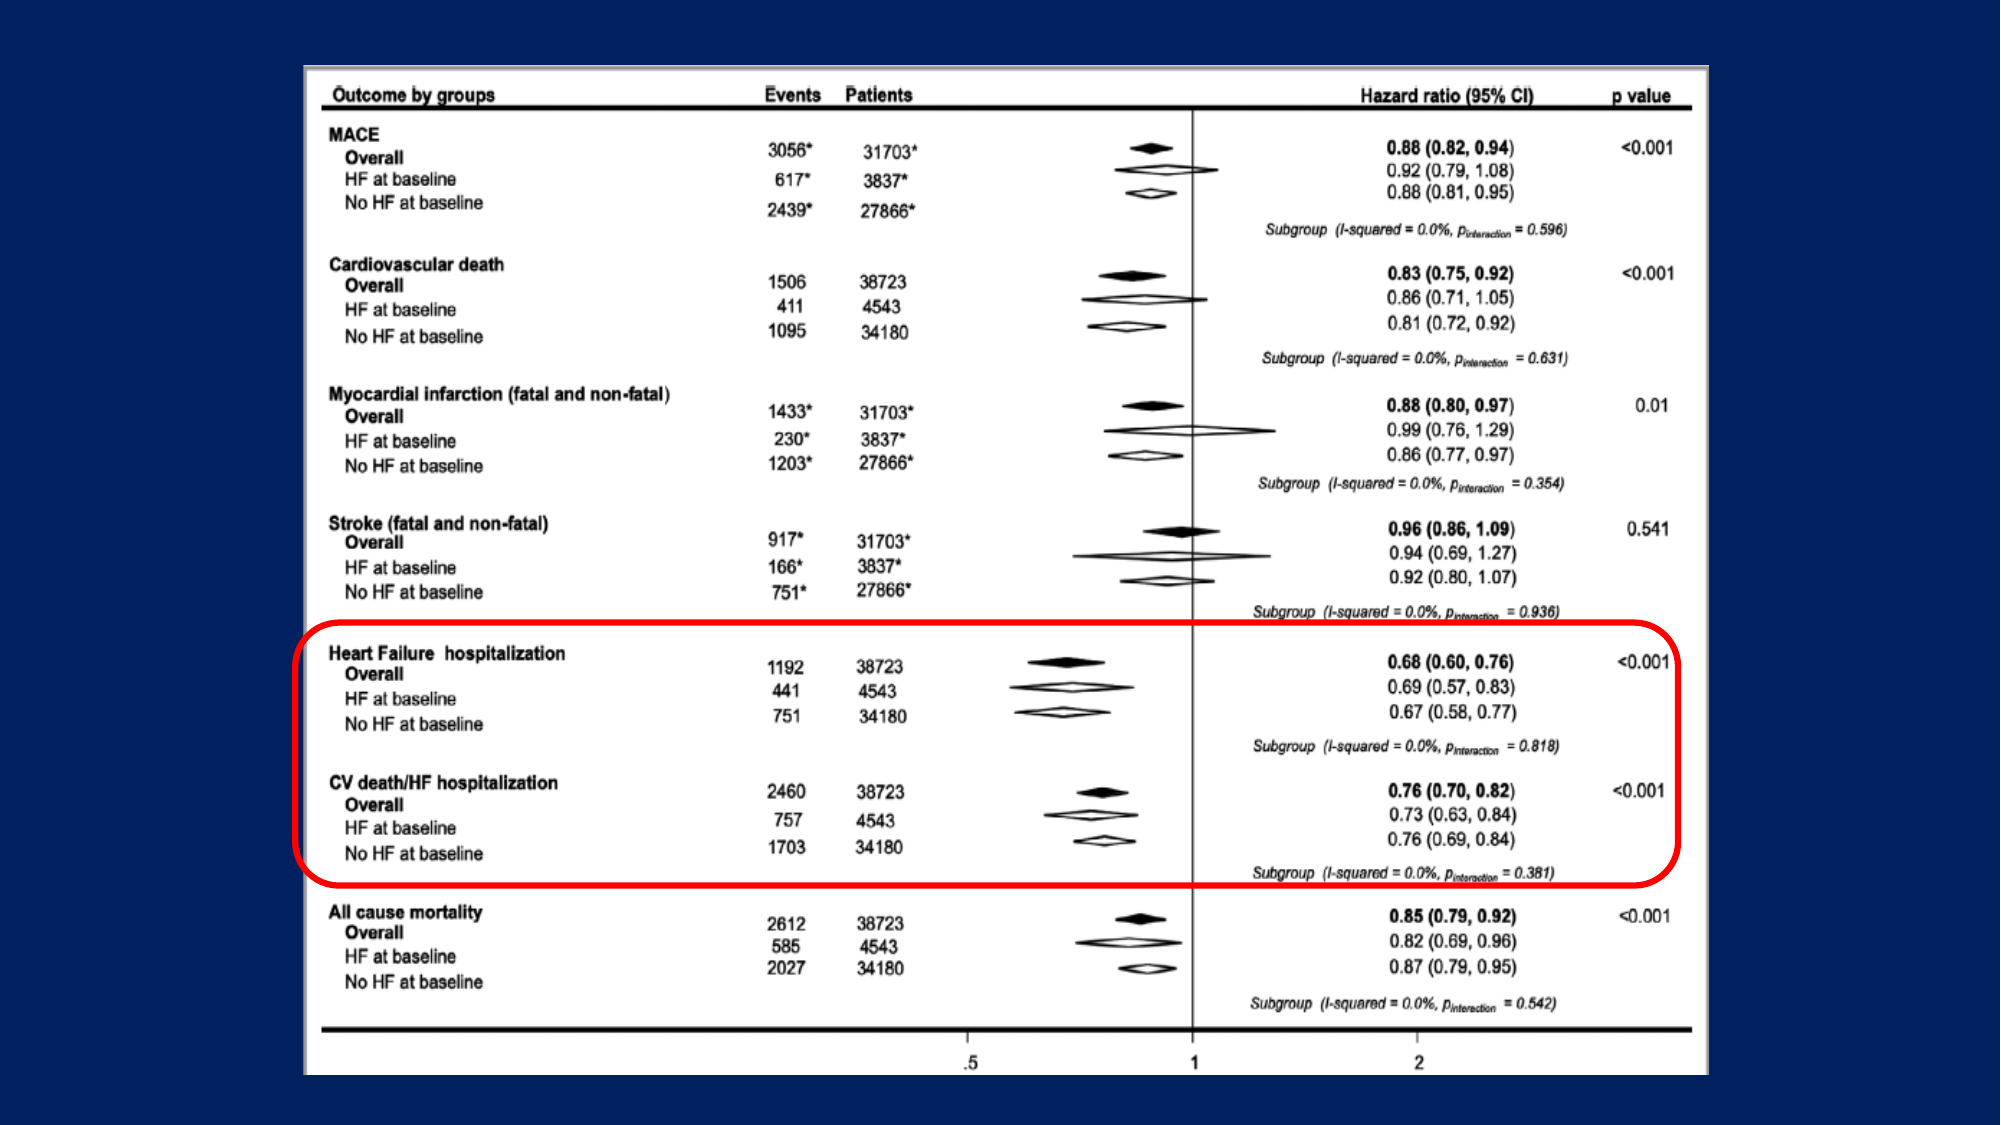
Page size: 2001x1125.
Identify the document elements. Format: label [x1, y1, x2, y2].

text_box [294, 639, 303, 869]
picture [303, 65, 1709, 1075]
